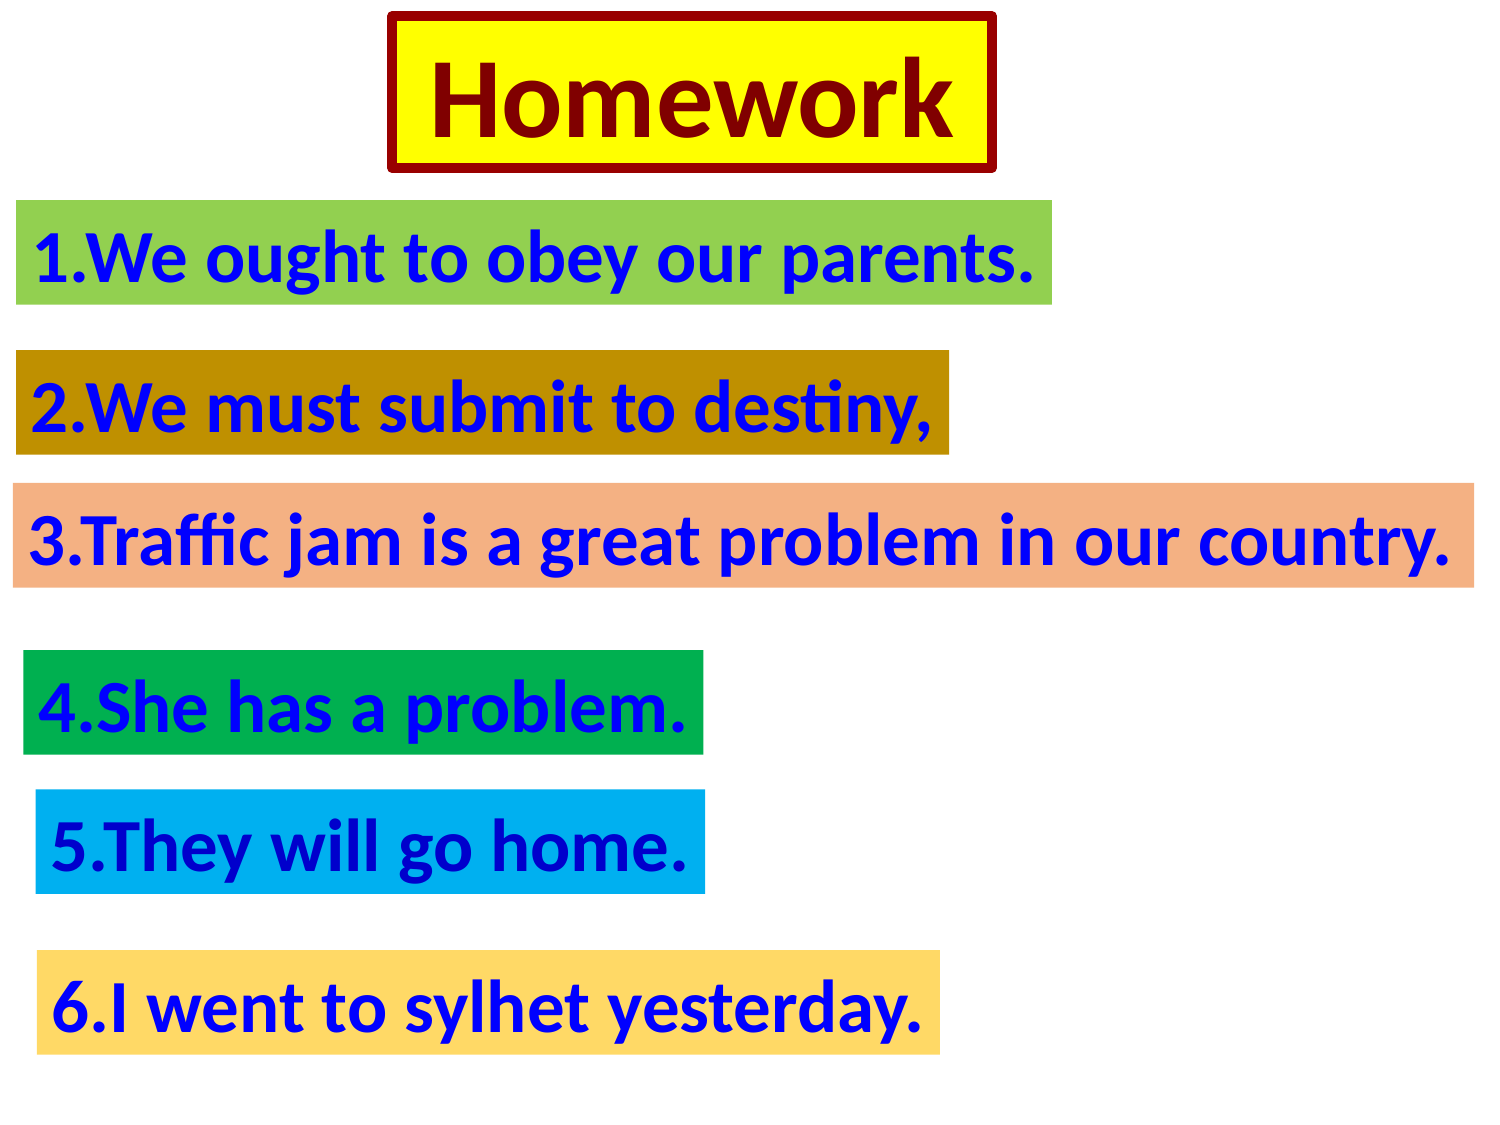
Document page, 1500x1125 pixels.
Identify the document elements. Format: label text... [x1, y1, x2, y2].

text_box 5.They will go home. [35, 789, 706, 894]
text_box 4.She has a problem. [23, 650, 704, 755]
text_box Homework [392, 16, 993, 169]
text_box 6.I went to sylhet yesterday. [36, 950, 940, 1055]
text_box 3.Traffic jam is a great problem in our country. [12, 482, 1475, 588]
text_box 1.We ought to obey our parents. [16, 200, 1052, 305]
text_box 2.We must submit to destiny, [16, 350, 950, 455]
